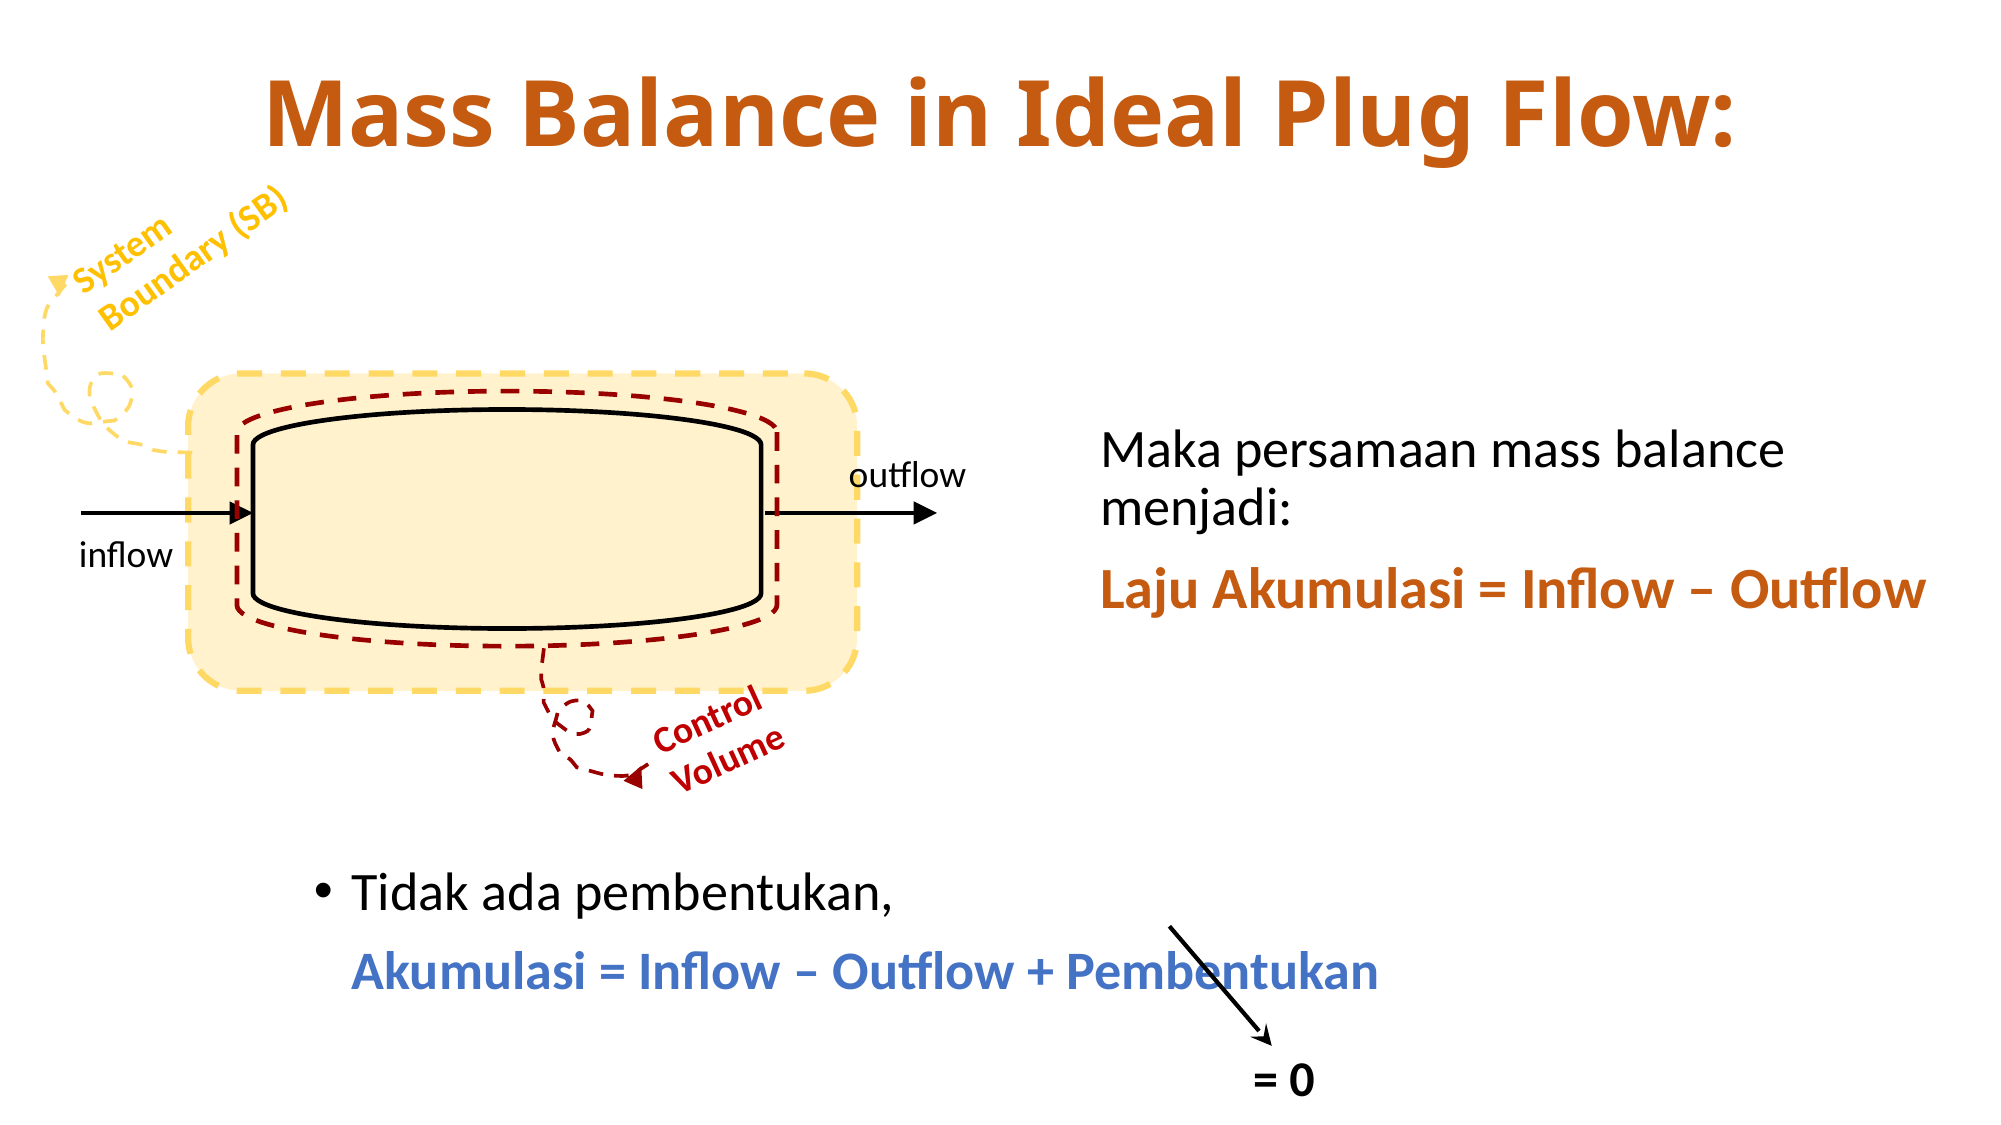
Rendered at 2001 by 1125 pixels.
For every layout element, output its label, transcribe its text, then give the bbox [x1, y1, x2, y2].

text_box Maka persamaan mass balance menjadi: Laju Akumulasi = Inflow – Outflow [1085, 412, 2000, 699]
text_box Mass Balance in Ideal Plug Flow: [137, 59, 1863, 278]
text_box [47, 175, 858, 691]
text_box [1169, 926, 1331, 1115]
text_box Tidak ada pembentukan, Akumulasi = Inflow – Outflow + Pembentukan [299, 856, 1492, 1083]
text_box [236, 391, 796, 790]
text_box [796, 409, 983, 629]
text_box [63, 409, 236, 629]
